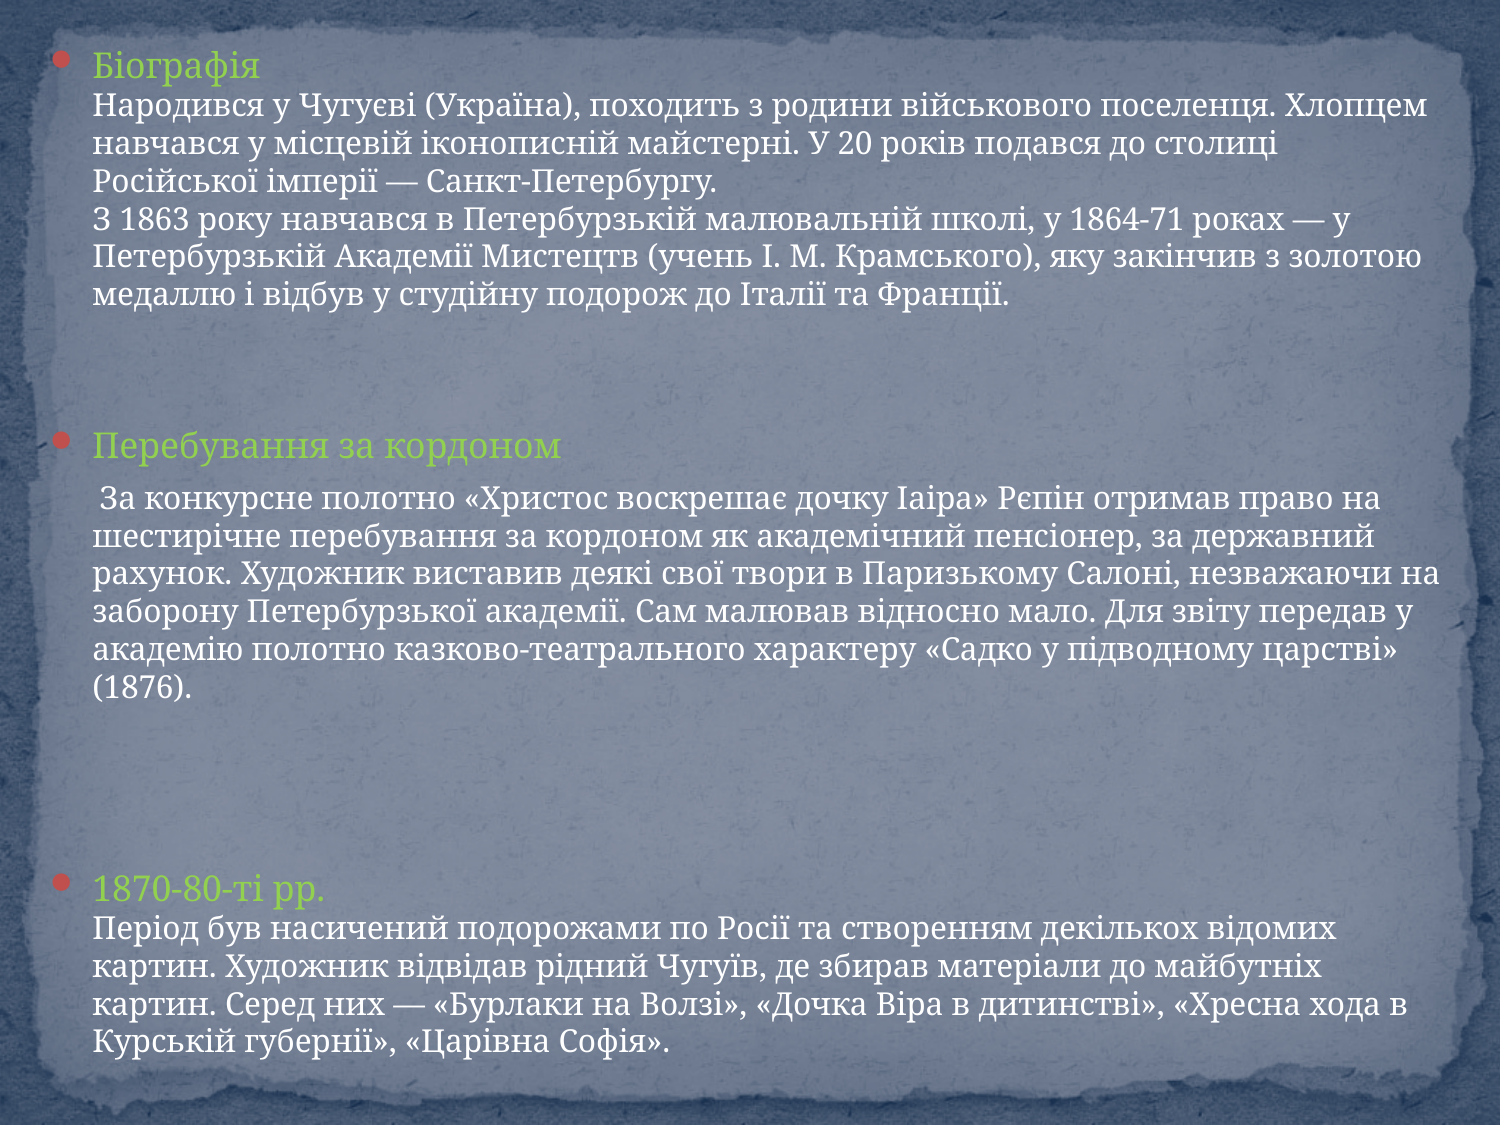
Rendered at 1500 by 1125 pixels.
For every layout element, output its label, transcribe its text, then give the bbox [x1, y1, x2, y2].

list Біографія Народився у Чугуєві (Україна), походить з родини військового поселенця. Хлопцем навчався у місцевій іконописній майстерні. У 20 років подався до столиці Російської імперії — Санкт-Петербургу. З 1863 року навчався в Петербурзькій малювальній школі, у 1864-71 роках — у Петербурзькій Академії Мистецтв (учень І. М. Крамського), яку закінчив з золотою медаллю і відбув у студійну подорож до Італії та Франції. Перебування за кордоном За конкурсне полотно «Христос воскрешає дочку Іаіра» Рєпін отримав право на шестирічне перебування за кордоном як академічний пенсіонер, за державний рахунок. Художник виставив деякі свої твори в Паризькому Салоні, незважаючи на заборону Петербурзької академії. Сам малював відносно мало. Для звіту передав у академію полотно казково-театрального характеру «Садко у підводному царстві» (1876). 1870-80-ті рр. Період був насичений подорожами по Росії та створенням декількох відомих картин. Художник відвідав рідний Чугуїв, де збирав матеріали до майбутніх картин. Серед них — «Бурлаки на Волзі», «Дочка Віра в дитинстві», «Хресна хода в Курській губернії», «Царівна Софія». [35, 35, 1465, 1079]
